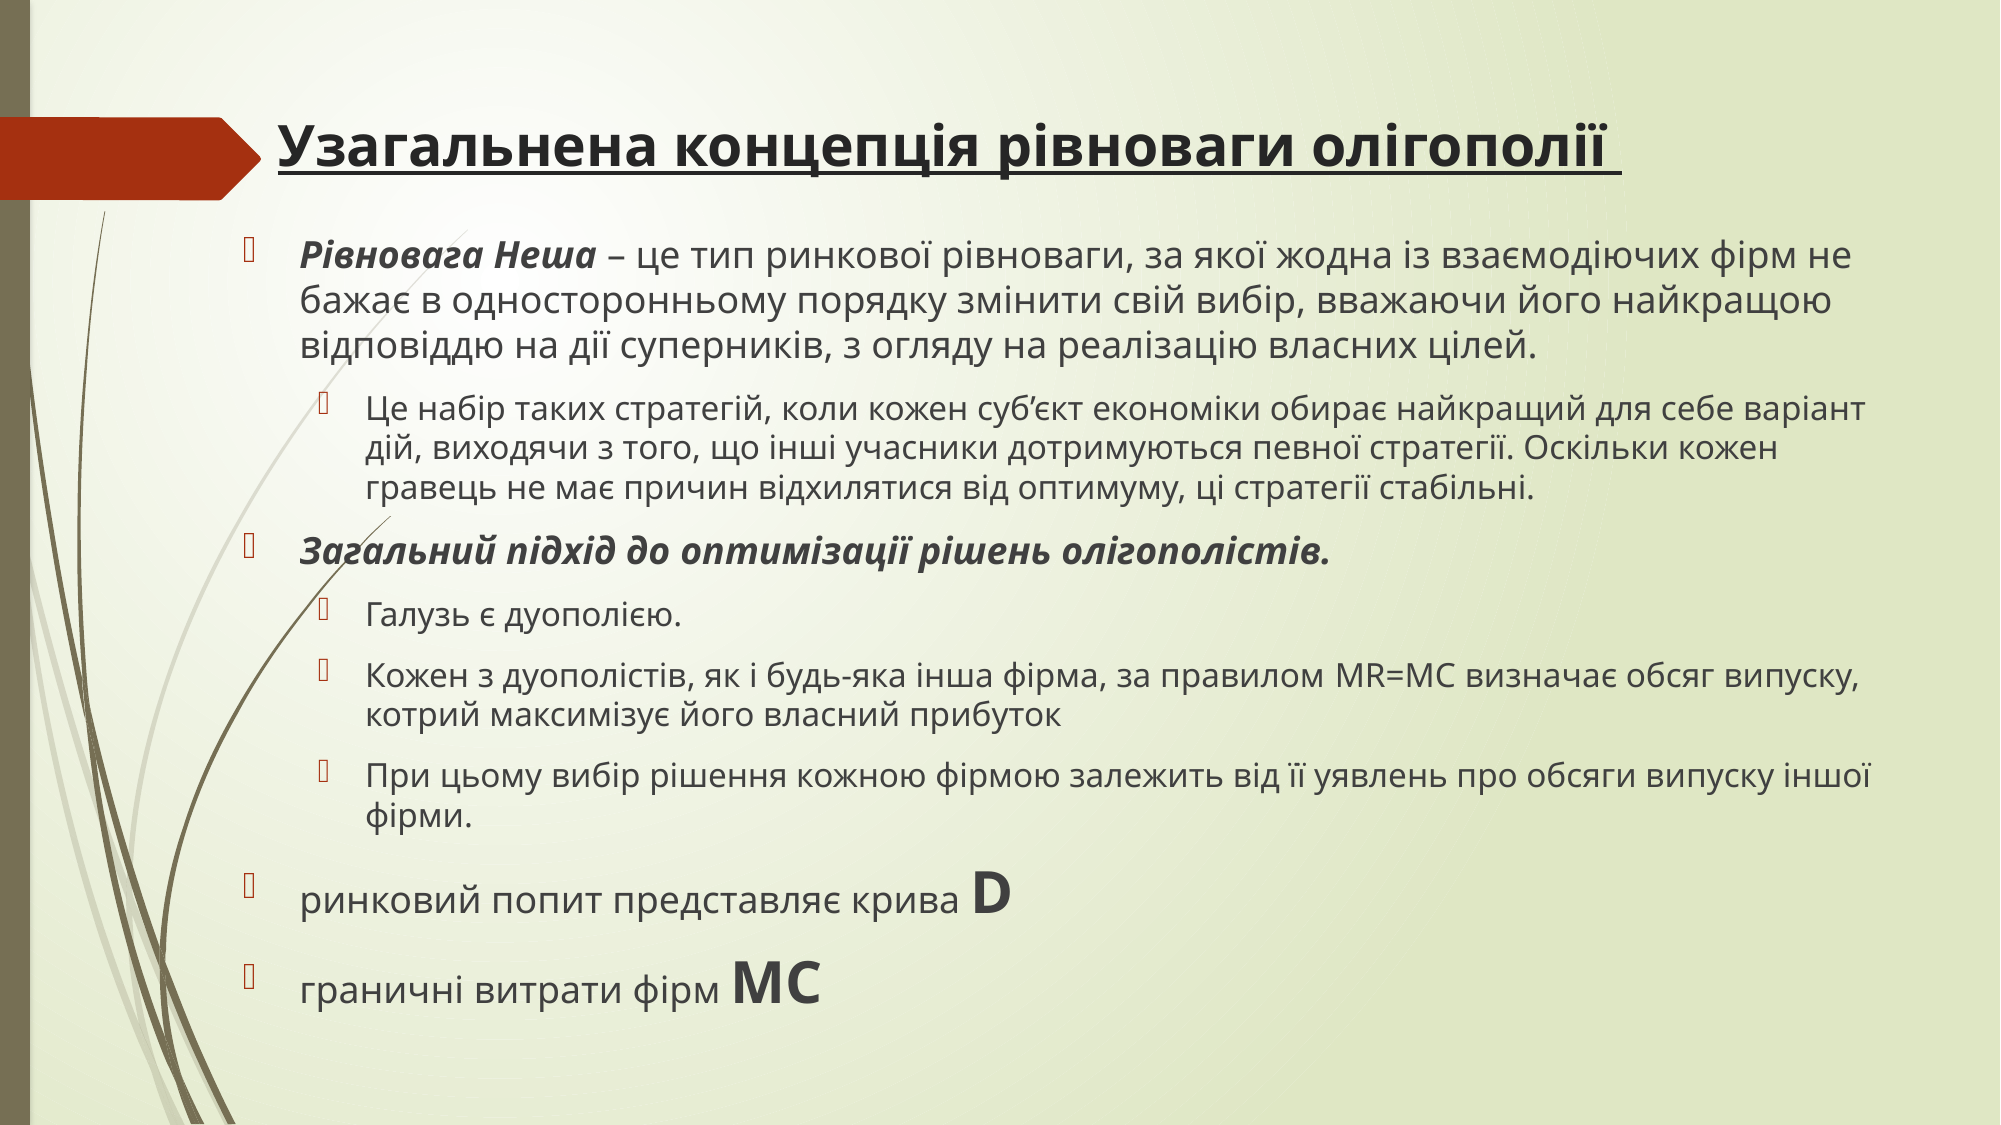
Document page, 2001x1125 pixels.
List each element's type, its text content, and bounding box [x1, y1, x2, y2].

list Рівновага Неша – це тип ринкової рівноваги, за якої жодна із взаємодіючих фірм не бажає в односторонньому порядку змінити свій вибір, вважаючи його найкращою відповіддю на дії суперників, з огляду на реалізацію власних цілей. Це набір таких стратегій, коли кожен суб’єкт економіки обирає найкращий для себе варіант дій, виходячи з того, що інші учасники дотримуються певної стратегії. Оскільки кожен гравець не має причин відхилятися від оптимуму, ці стратегії стабільні. Загальний підхід до оптимізації рішень олігополістів. Галузь є дуополією. Кожен з дуополістів, як і будь-яка інша фірма, за правилом MR=MC визначає обсяг випуску, котрий максимізує його власний прибуток При цьому вибір рішення кожною фірмою залежить від її уявлень про обсяги випуску іншої фірми. ринковий попит представляє крива D граничні витрати фірм MC [228, 223, 1897, 1100]
title Узагальнена концепція рівноваги олігополії [262, 102, 1888, 223]
